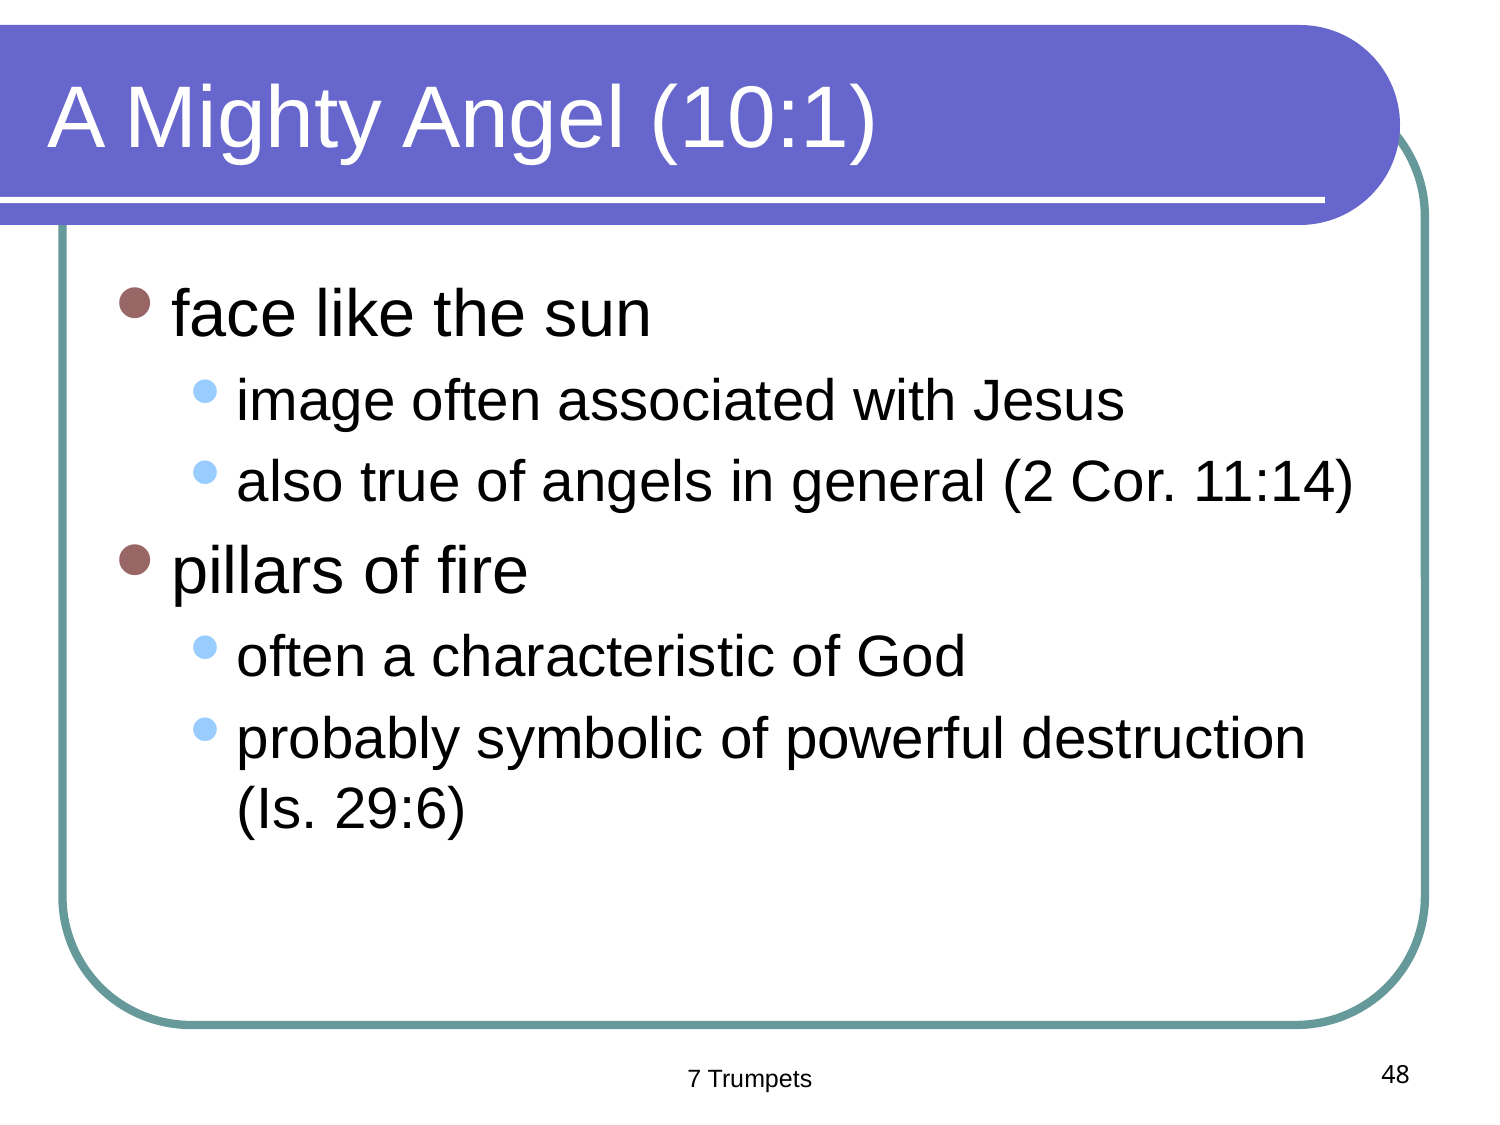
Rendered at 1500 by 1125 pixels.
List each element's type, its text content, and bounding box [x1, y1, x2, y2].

footer 7 Trumpets [512, 1025, 988, 1100]
list face like the sun image often associated with Jesus also true of angels in general (2 Cor. 11:14) pillars of fire often a characteristic of God probably symbolic of powerful destruction (Is. 29:6) [99, 262, 1400, 988]
slide_number 48 [1074, 1025, 1425, 1100]
title A Mighty Angel (10:1) [32, 37, 1347, 188]
